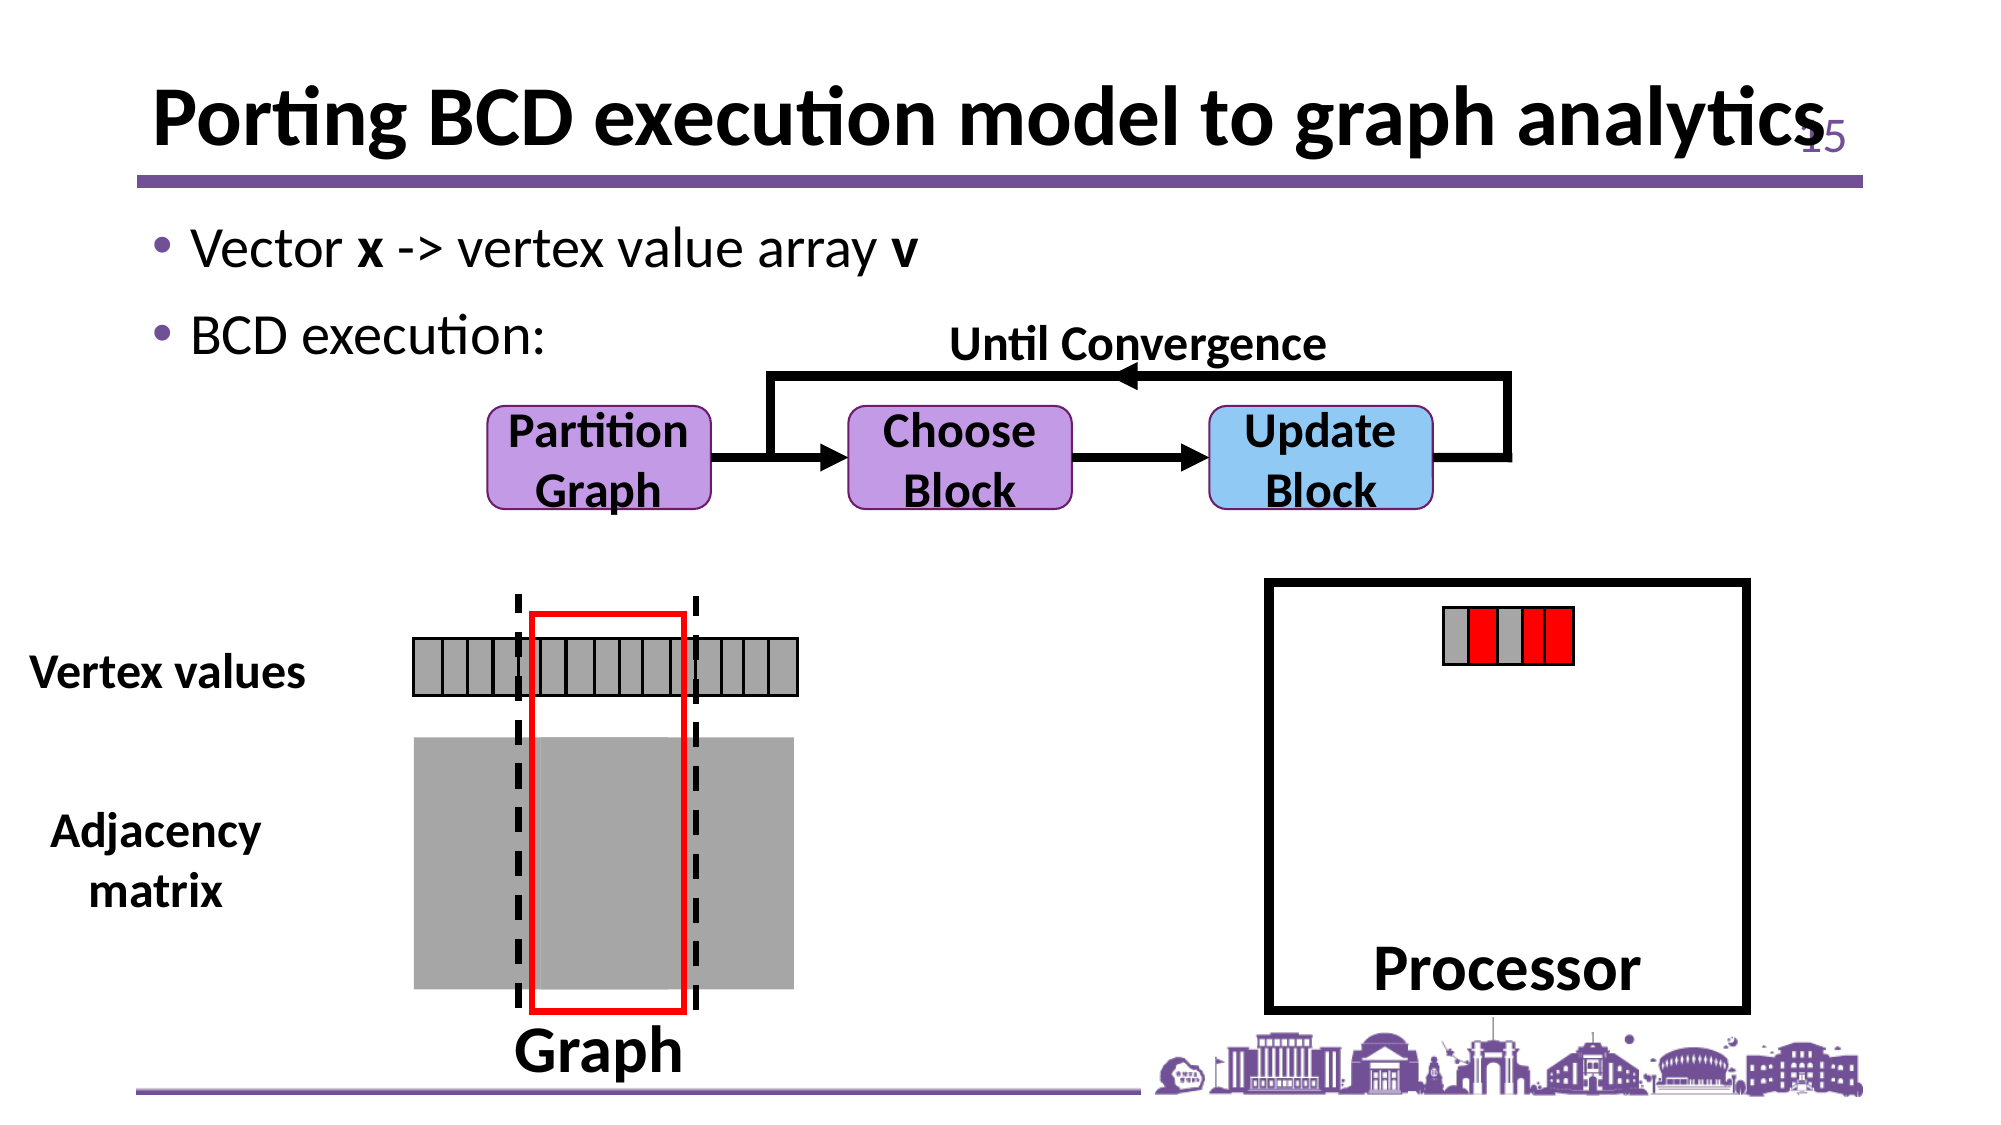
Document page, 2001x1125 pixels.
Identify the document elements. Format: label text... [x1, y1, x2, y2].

text_box Update Block [1208, 463, 1434, 511]
text_box Choose Block [847, 463, 1073, 511]
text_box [753, 638, 798, 990]
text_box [0, 630, 753, 1091]
picture [136, 1087, 1141, 1095]
slide_number 15 [1412, 102, 1863, 163]
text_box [1443, 607, 1574, 665]
text_box Until Convergence [934, 303, 1344, 375]
text_box [531, 613, 685, 630]
picture [137, 176, 1863, 188]
title Porting BCD execution model to graph analytics [137, 59, 1863, 176]
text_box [1269, 582, 1747, 1011]
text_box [540, 638, 671, 696]
picture [1155, 1017, 1863, 1097]
text_box Partition Graph [486, 404, 712, 511]
list Vector x -> vertex value array v BCD execution: [137, 209, 1863, 544]
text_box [765, 375, 1513, 463]
